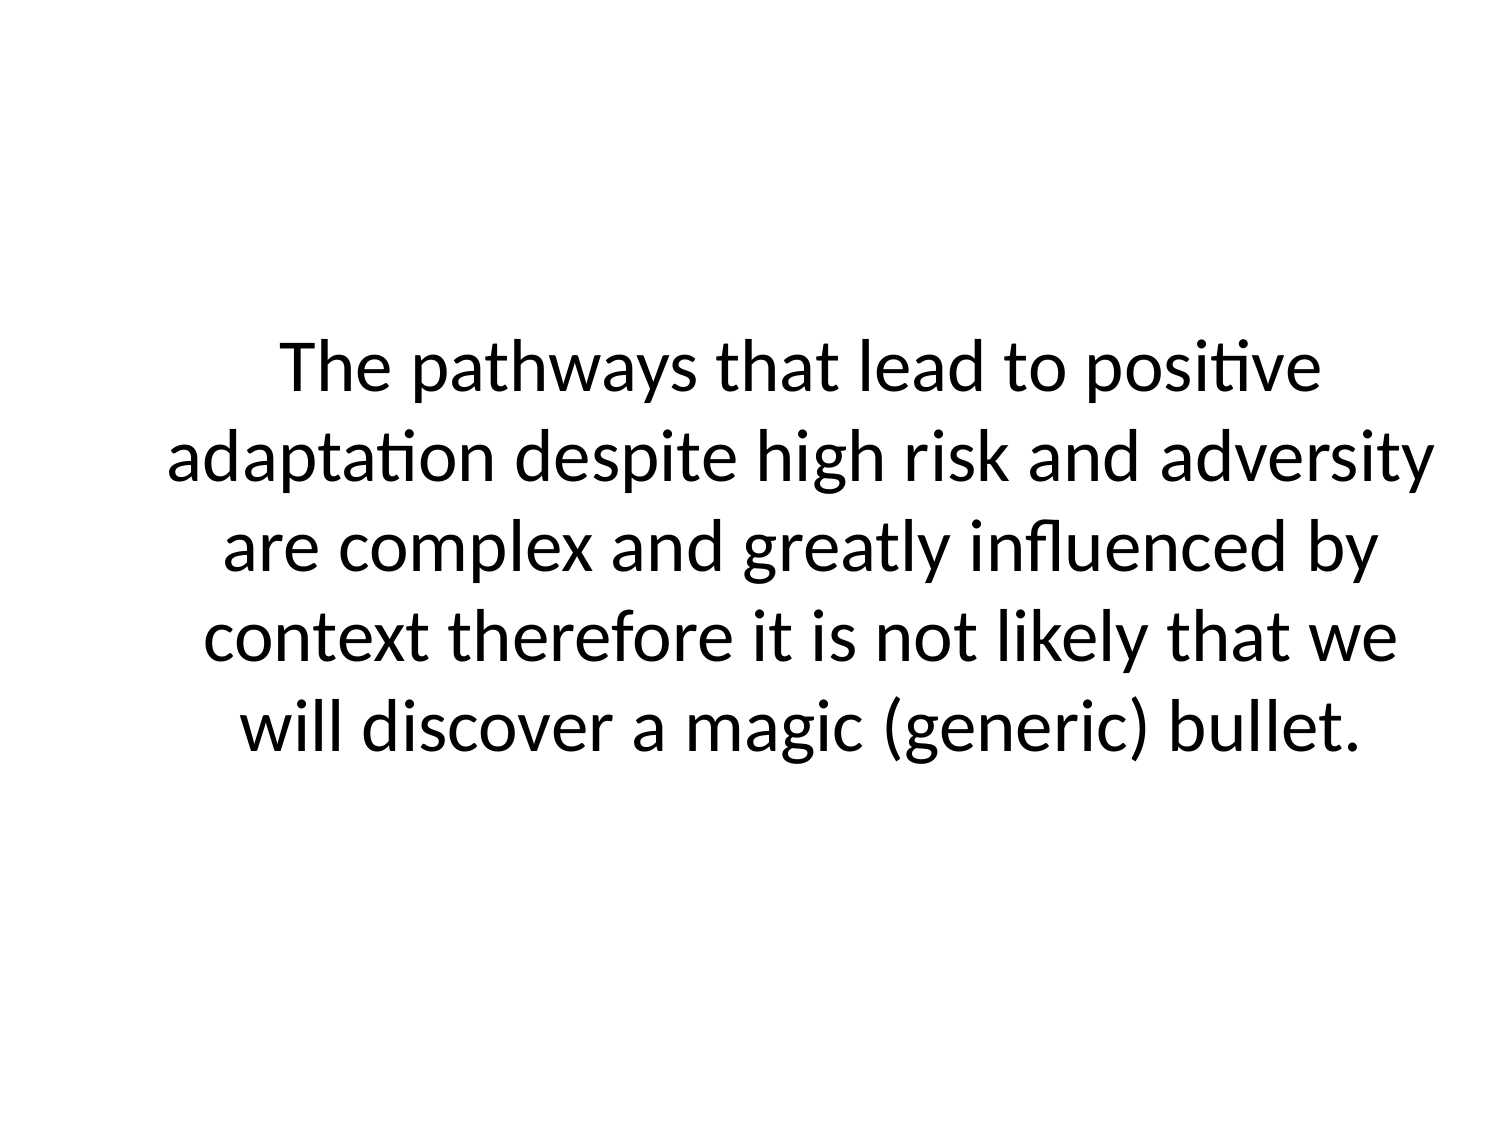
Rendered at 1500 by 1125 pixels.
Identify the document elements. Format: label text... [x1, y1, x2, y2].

title The pathways that lead to positive adaptation despite high risk and adversity are complex and greatly influenced by context therefore it is not likely that we will discover a magic (generic) bullet. [125, 24, 1476, 1060]
